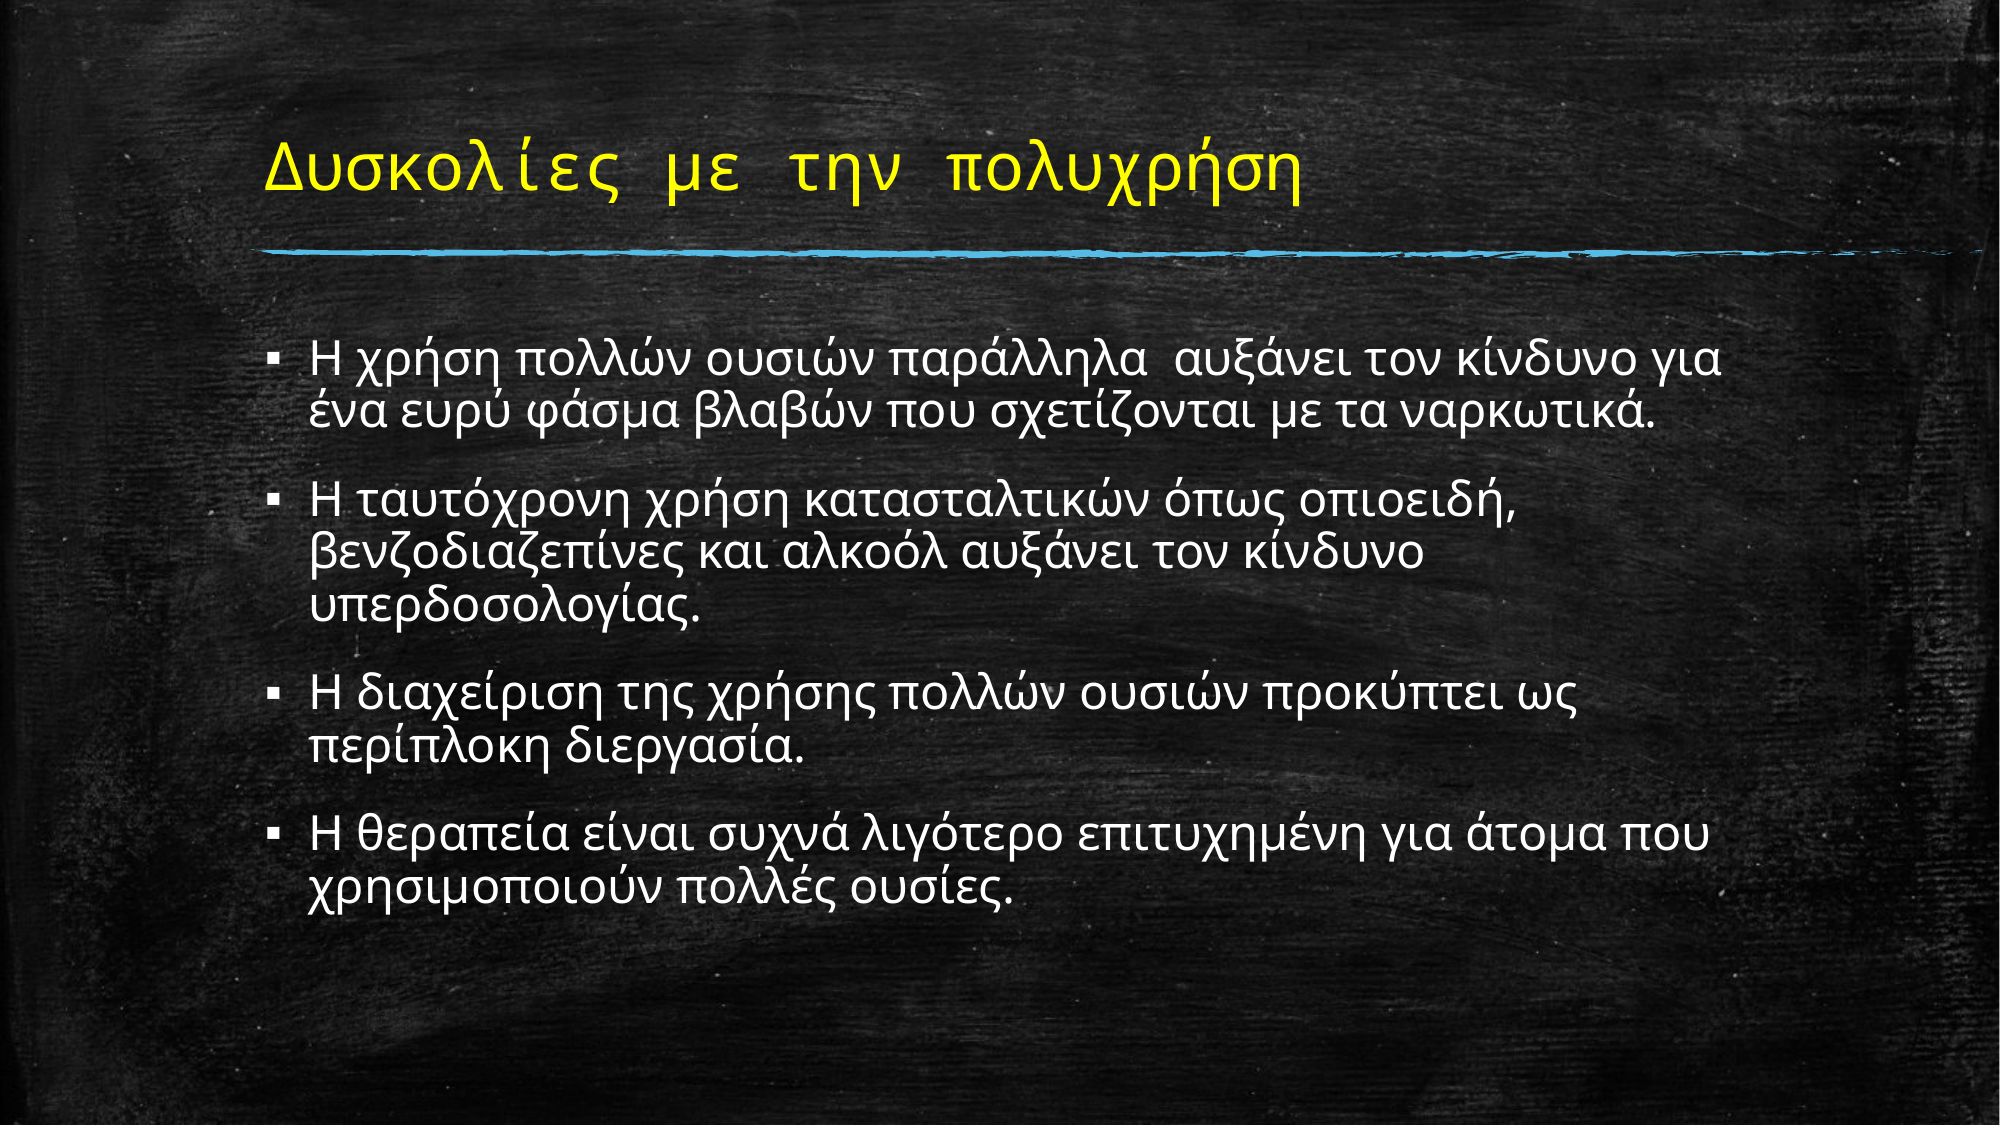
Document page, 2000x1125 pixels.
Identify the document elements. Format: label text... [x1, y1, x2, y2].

title Δυσκολίες με την πολυχρήση [249, 45, 1750, 213]
list Η χρήση πολλών ουσιών παράλληλα αυξάνει τον κίνδυνο για ένα ευρύ φάσμα βλαβών που σχετίζονται με τα ναρκωτικά. Η ταυτόχρονη χρήση κατασταλτικών όπως οπιοειδή, βενζοδιαζεπίνες και αλκοόλ αυξάνει τον κίνδυνο υπερδοσολογίας. Η διαχείριση της χρήσης πολλών ουσιών προκύπτει ως περίπλοκη διεργασία. Η θεραπεία είναι συχνά λιγότερο επιτυχημένη για άτομα που χρησιμοποιούν πολλές ουσίες. [249, 326, 1750, 943]
